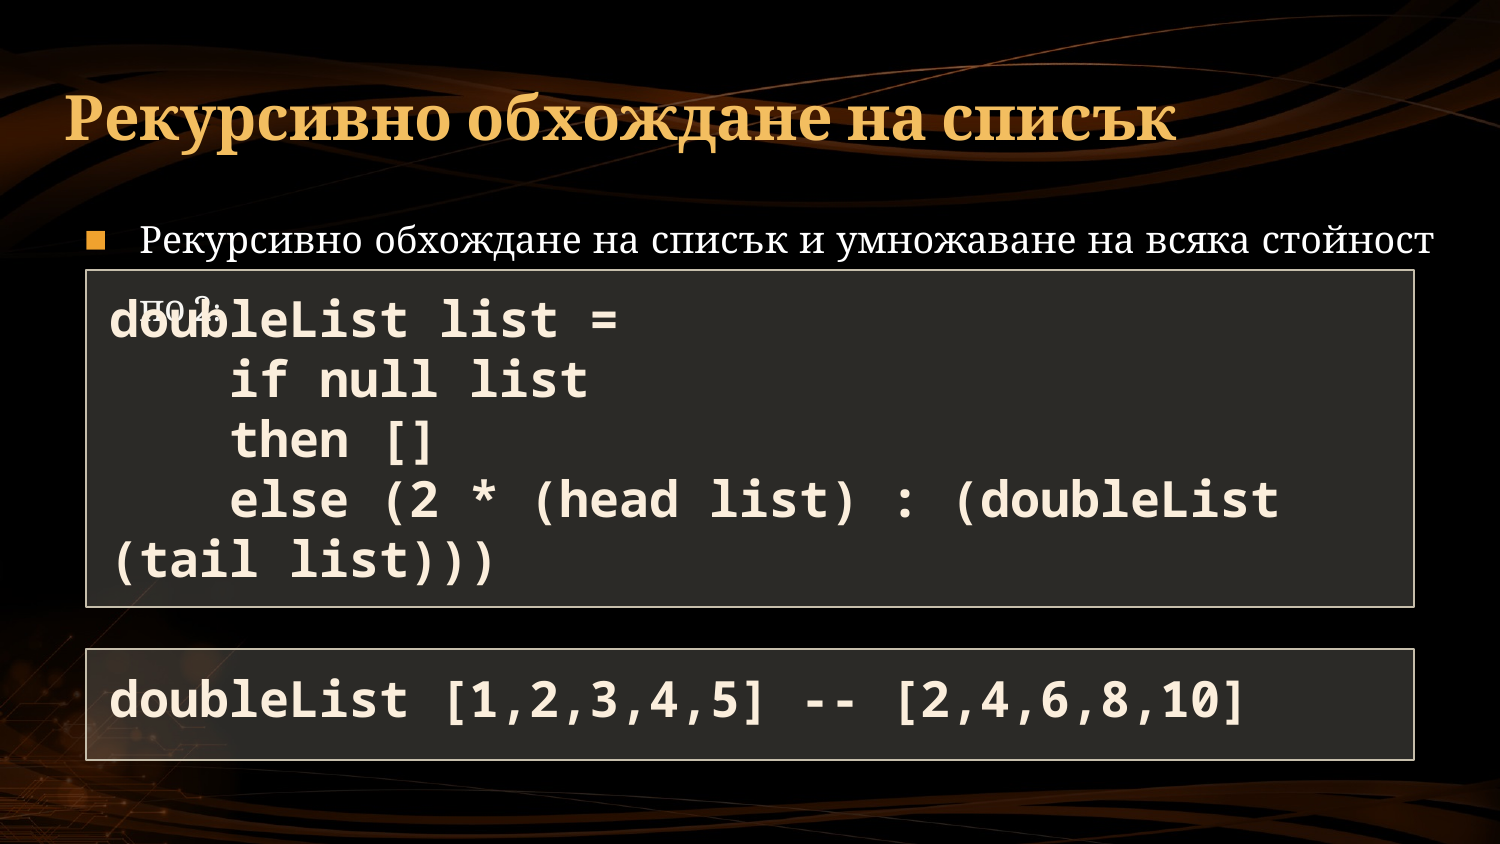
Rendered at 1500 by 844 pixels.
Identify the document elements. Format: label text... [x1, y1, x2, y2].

picture [0, 0, 1500, 844]
text_box doubleList [1,2,3,4,5] -- [2,4,6,8,10] [86, 649, 1414, 760]
text_box doubleList list = if null list then [] else (2 * (head list) : (doubleList (tail list))) [86, 269, 1414, 608]
list Рекурсивно обхождане на списък и умножаване на всяка стойност по 2: [51, 189, 1449, 256]
title Рекурсивно обхождане на списък [51, 72, 1449, 167]
